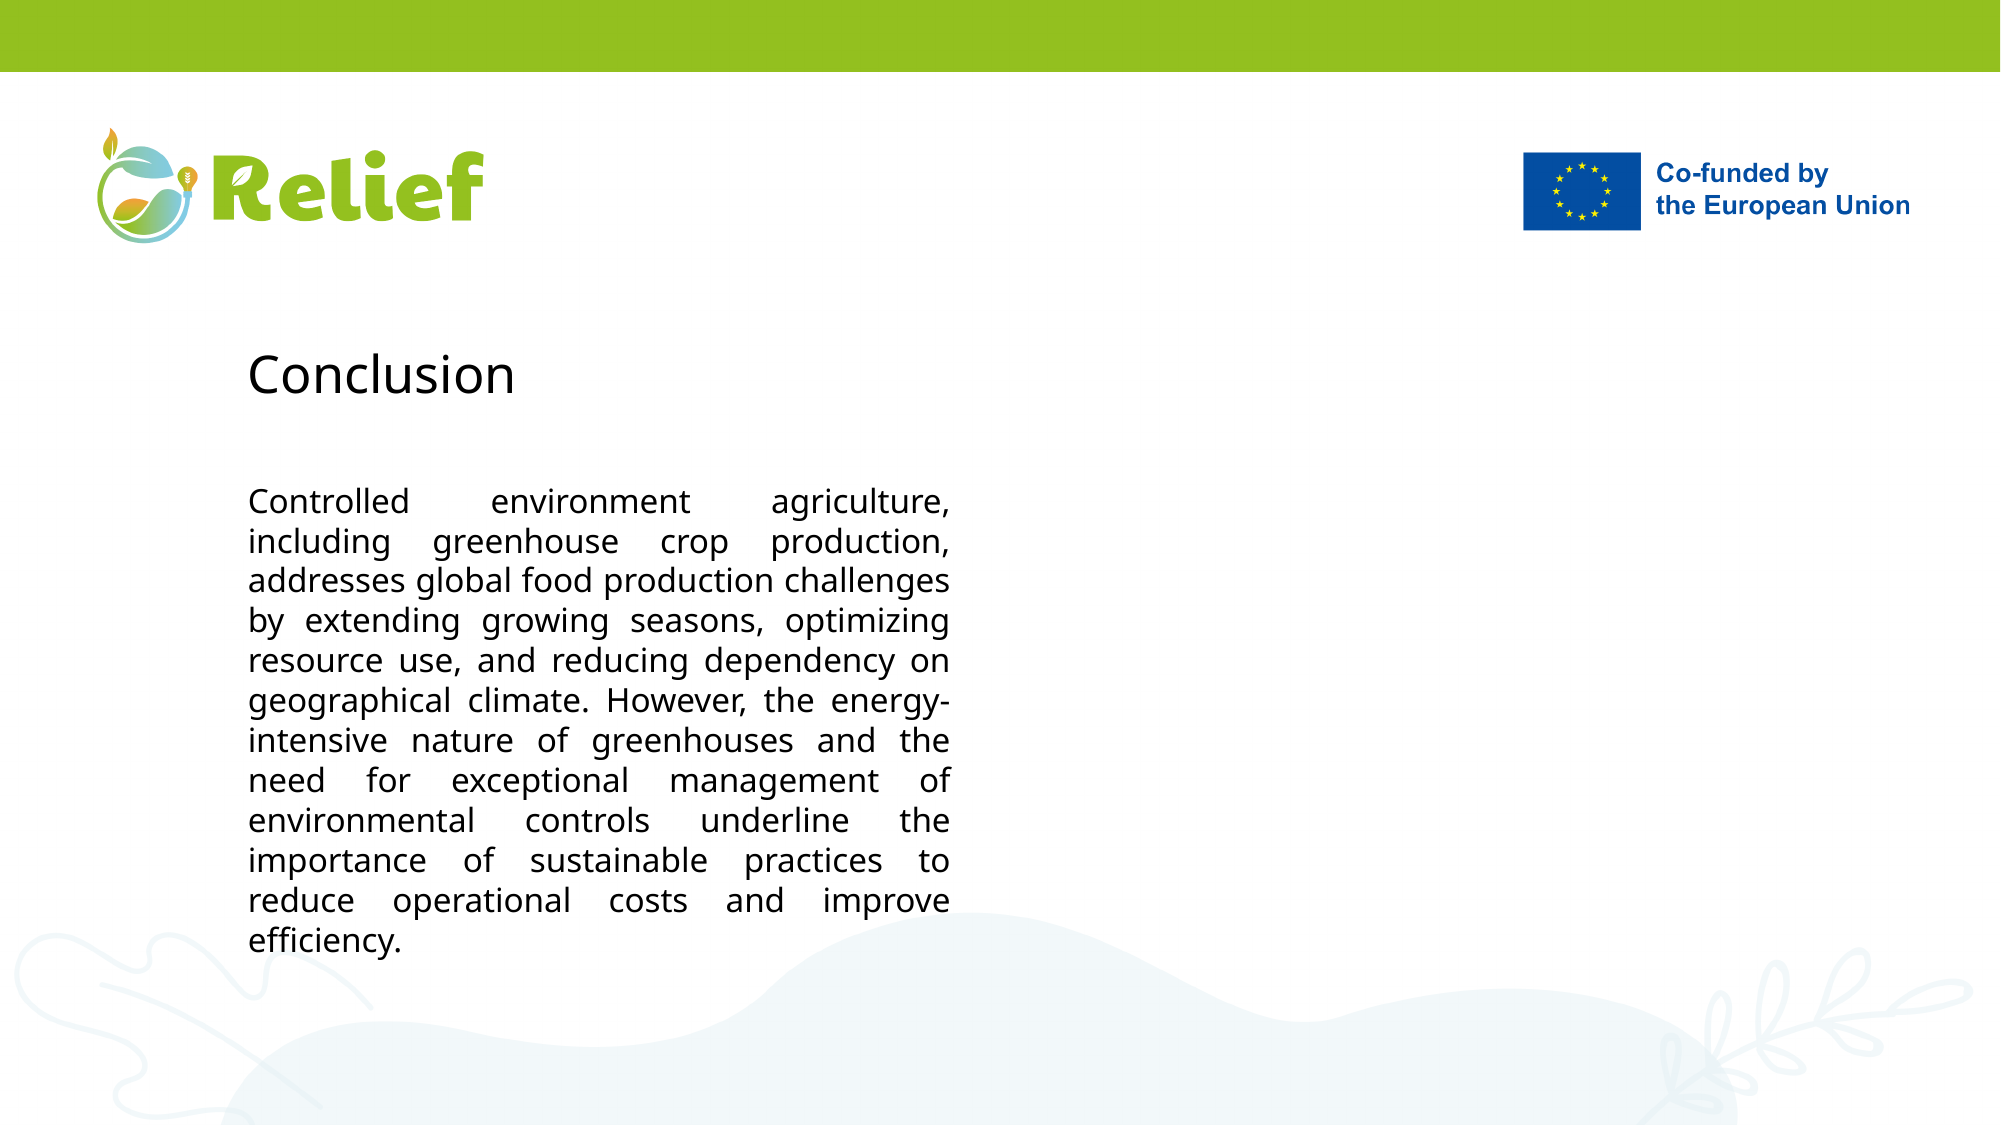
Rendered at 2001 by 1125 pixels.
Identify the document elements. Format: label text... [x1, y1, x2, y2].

text_box Controlled environment agriculture, including greenhouse crop production, addresses global food production challenges by extending growing seasons, optimizing resource use, and reducing dependency on geographical climate. However, the energy-intensive nature of greenhouses and the need for exceptional management of environmental controls underline the importance of sustainable practices to reduce operational costs and improve efficiency. [232, 426, 967, 1013]
text_box Conclusion [232, 272, 1564, 419]
picture [0, 0, 2001, 1125]
